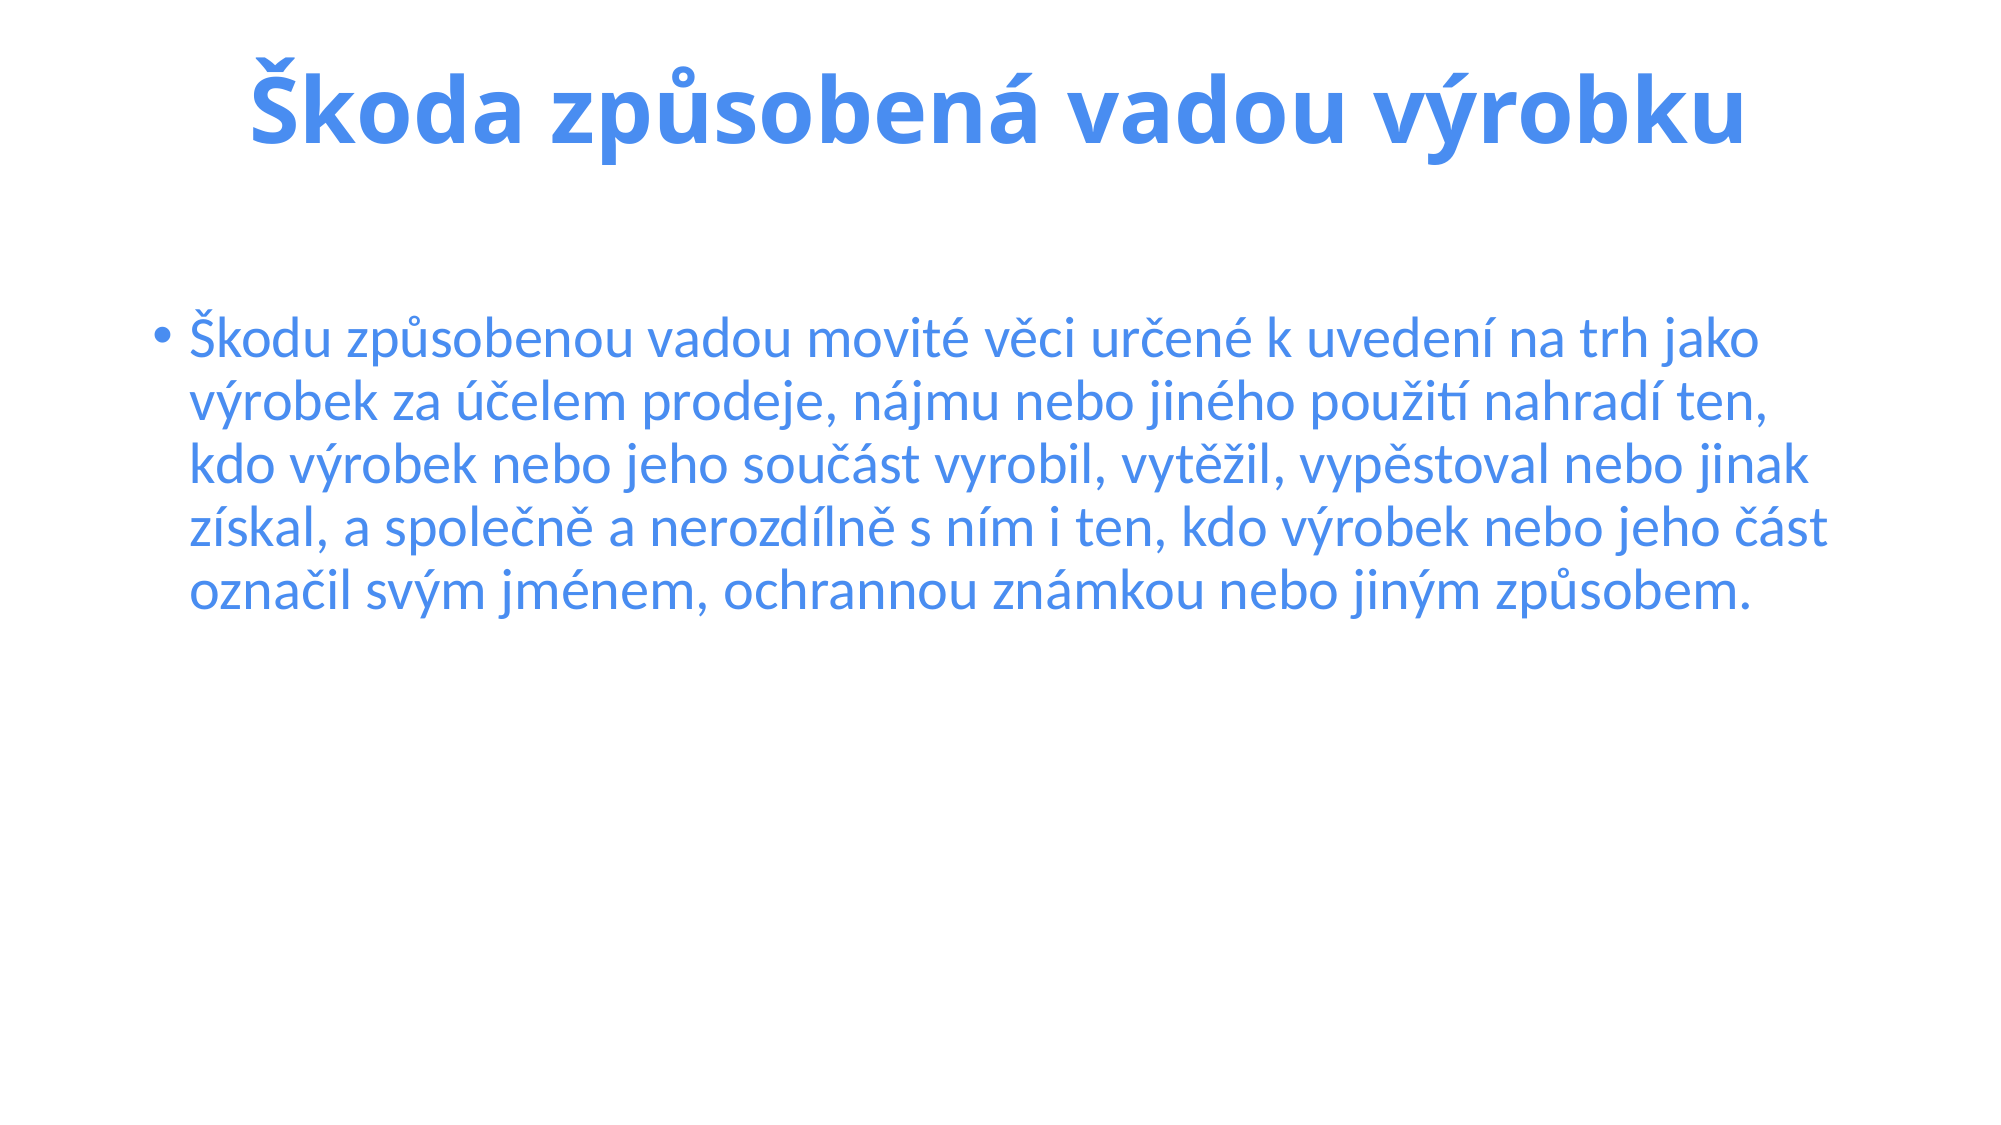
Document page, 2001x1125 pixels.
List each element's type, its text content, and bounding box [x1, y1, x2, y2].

title Škoda způsobená vadou výrobku [137, 59, 1863, 278]
list Škodu způsobenou vadou movité věci určené k uvedení na trh jako výrobek za účelem prodeje, nájmu nebo jiného použití nahradí ten, kdo výrobek nebo jeho součást vyrobil, vytěžil, vypěstoval nebo jinak získal, a společně a nerozdílně s ním i ten, kdo výrobek nebo jeho část označil svým jménem, ochrannou známkou nebo jiným způsobem. [137, 299, 1863, 1014]
